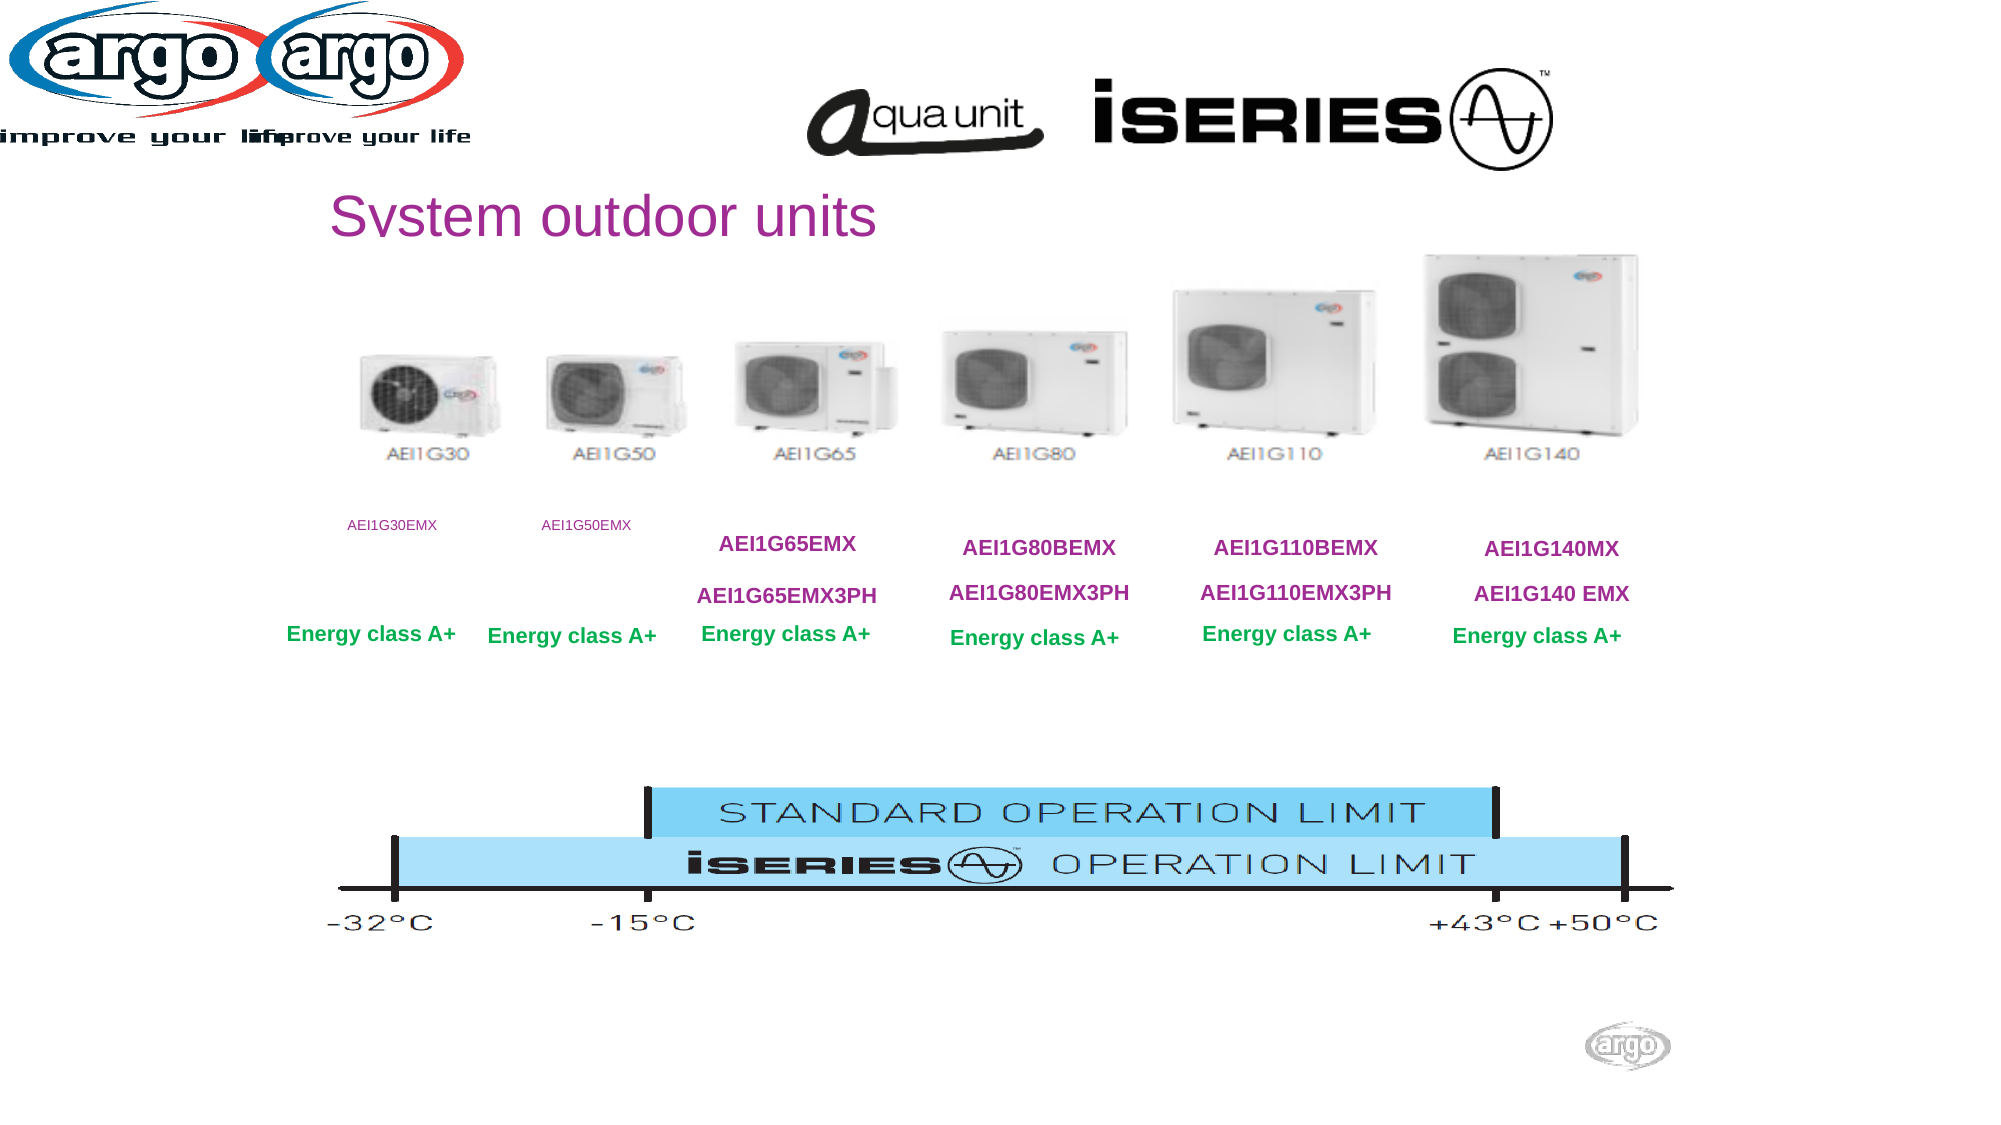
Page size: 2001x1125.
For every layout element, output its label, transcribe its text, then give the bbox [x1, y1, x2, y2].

text_box Energy class A+ [1446, 609, 1629, 715]
text_box Energy class A+ [695, 632, 877, 668]
text_box Energy class A+ [1196, 607, 1378, 713]
picture [806, 89, 1045, 157]
picture [280, 721, 1720, 958]
text_box AEI1G110BEMX AEI1G110EMX3PH [1177, 521, 1415, 627]
text_box Energy class A+ [280, 607, 463, 714]
text_box System outdoor units [327, 178, 981, 237]
text_box Energy class A+ [944, 611, 1126, 672]
text_box AEI1G140MX AEI1G140 EMX [1433, 522, 1671, 629]
text_box Energy class A+ [481, 609, 663, 716]
text_box AEI1G50EMX [526, 505, 720, 550]
text_box AEI1G80BEMX AEI1G80EMX3PH [920, 521, 1159, 627]
text_box AEI1G30EMX [259, 505, 526, 550]
picture [0, 0, 470, 146]
text_box AEI1G65EMX AEI1G65EMX3PH [657, 517, 924, 632]
picture [320, 237, 1673, 480]
picture [1095, 68, 1553, 171]
picture [1584, 1018, 1672, 1074]
